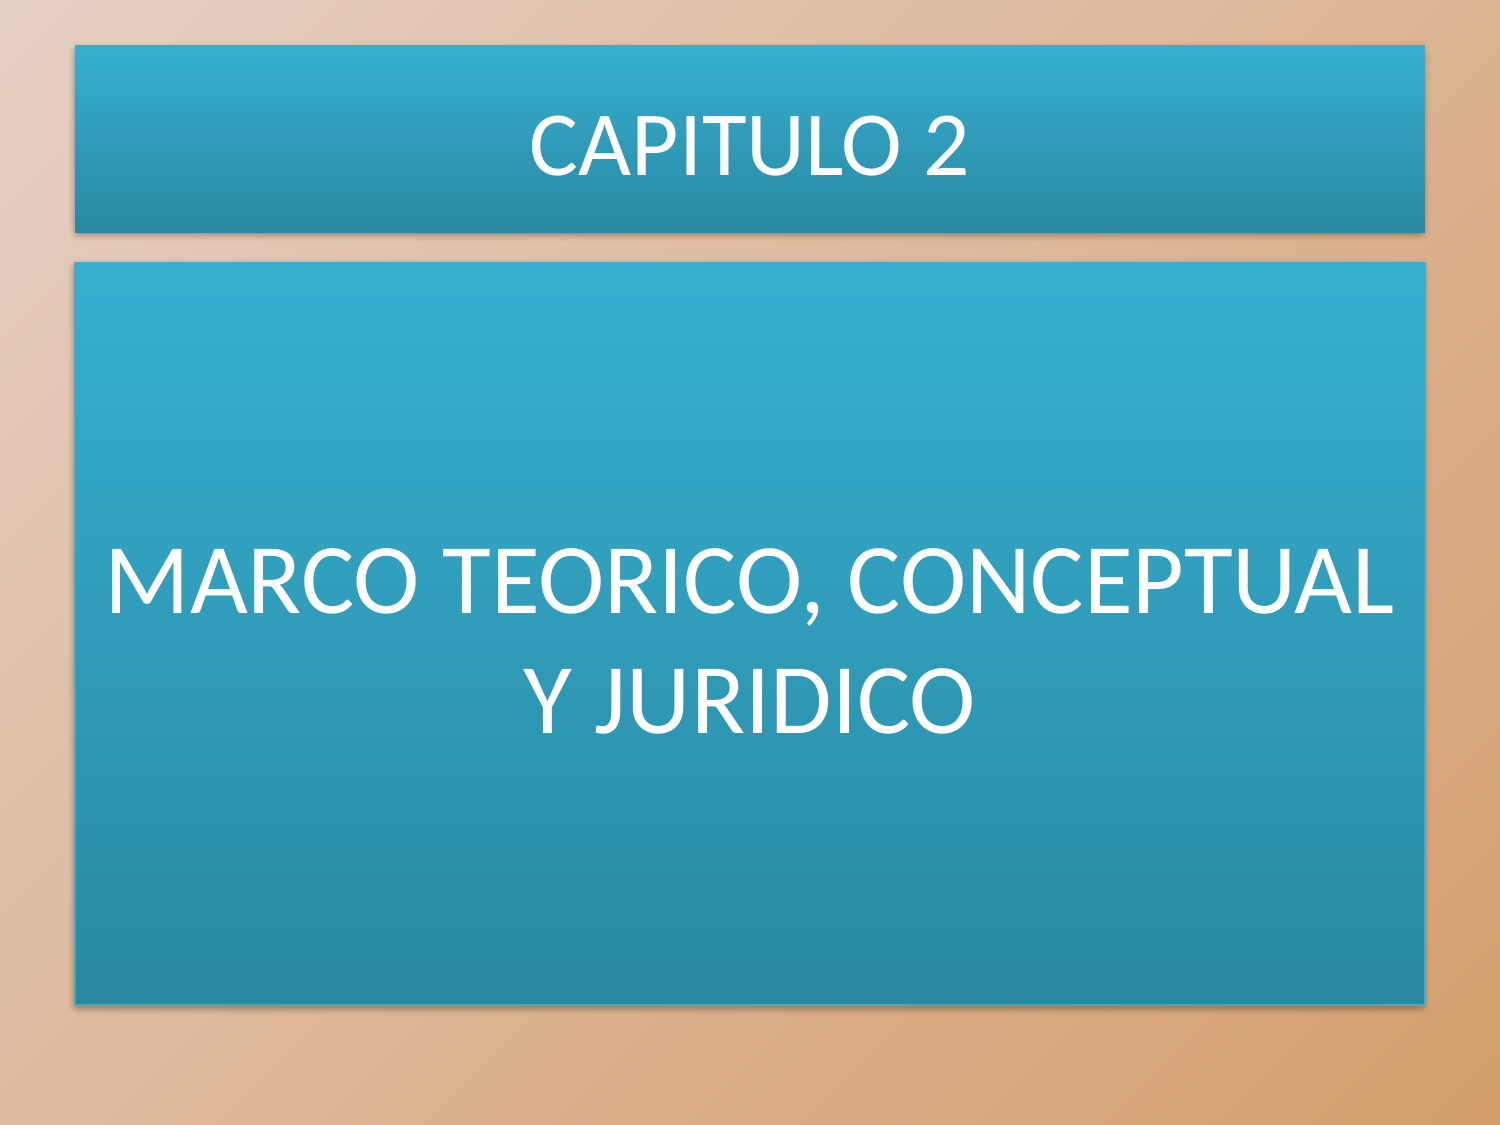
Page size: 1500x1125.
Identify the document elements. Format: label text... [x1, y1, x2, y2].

list MARCO TEORICO, CONCEPTUAL Y JURIDICO [74, 262, 1426, 1006]
title CAPITULO 2 [75, 45, 1425, 233]
